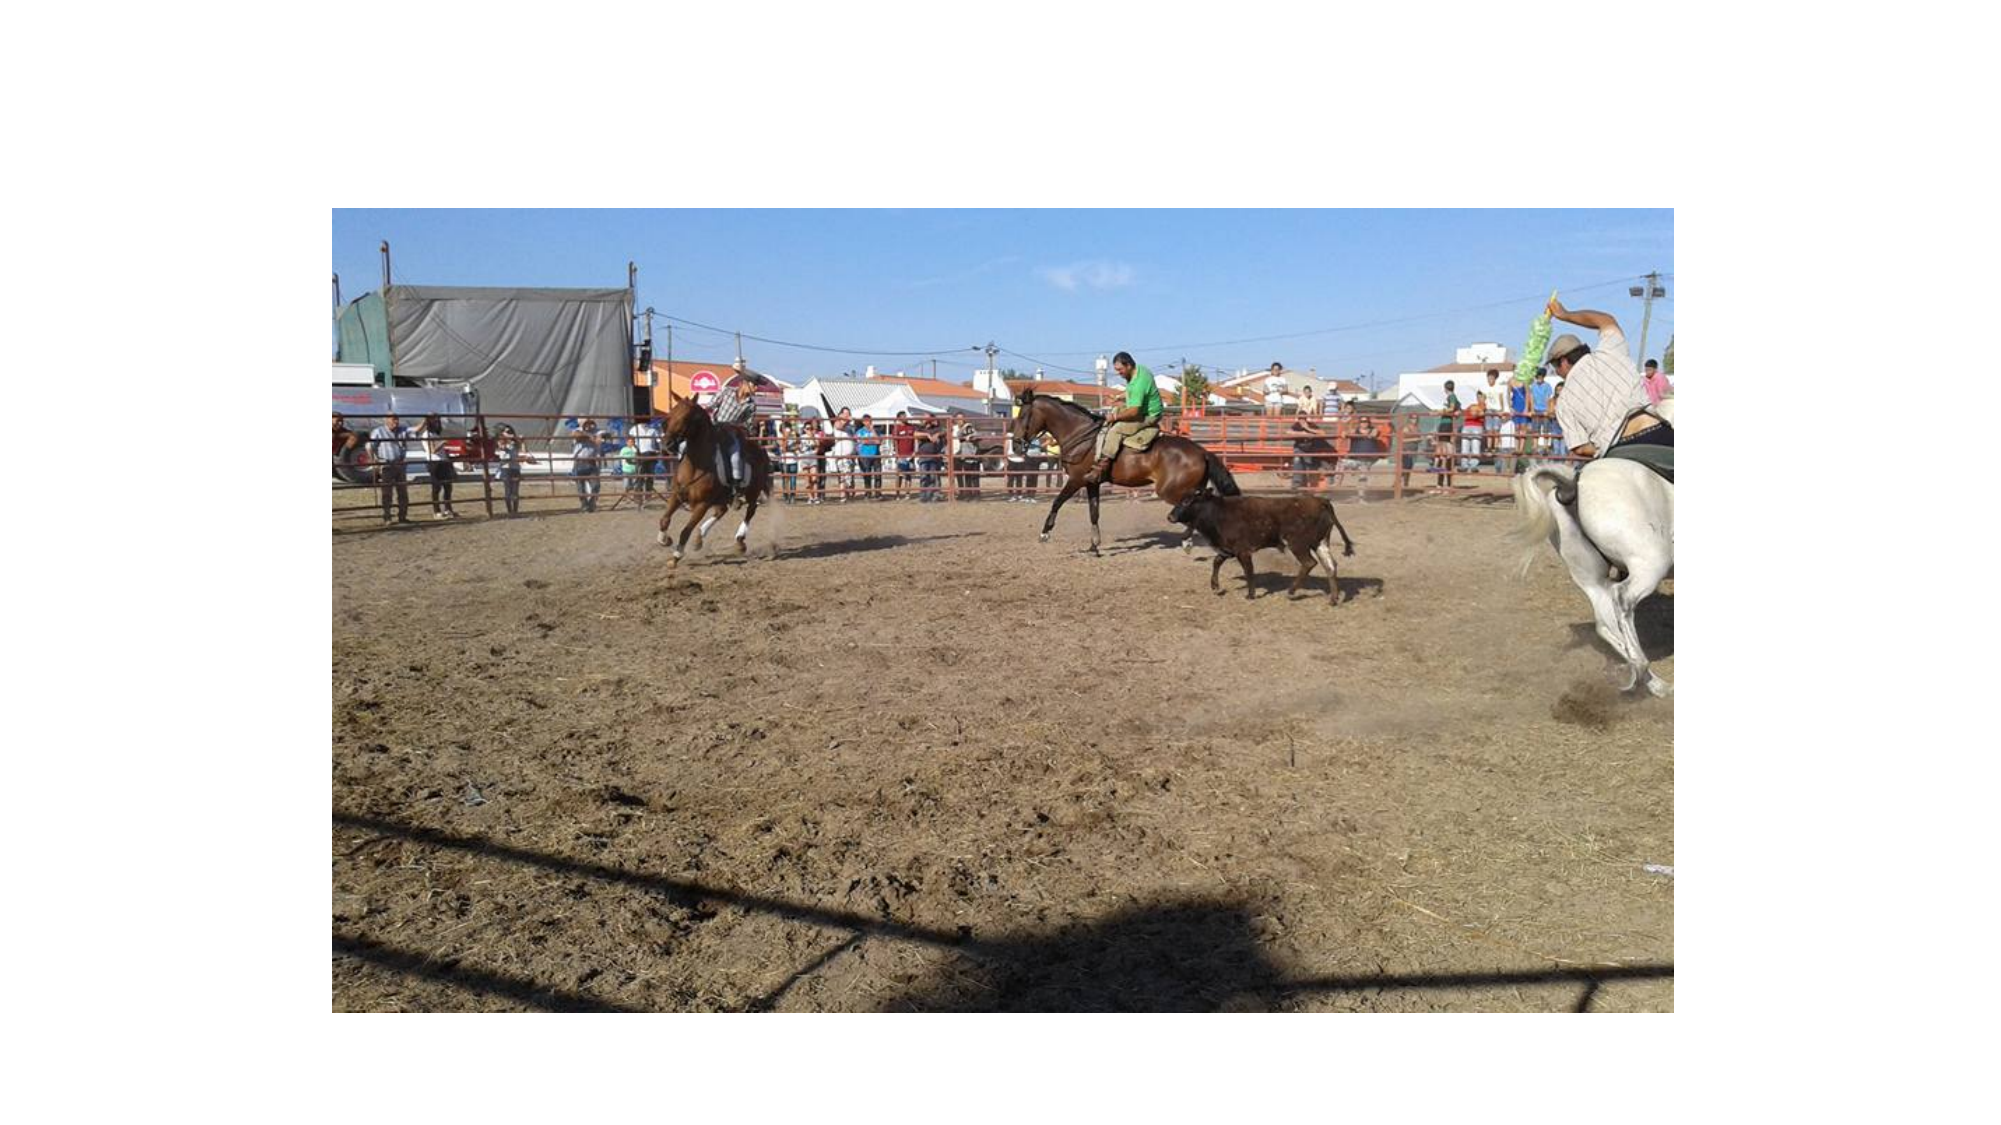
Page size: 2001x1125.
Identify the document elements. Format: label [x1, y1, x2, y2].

picture [332, 207, 1674, 1013]
